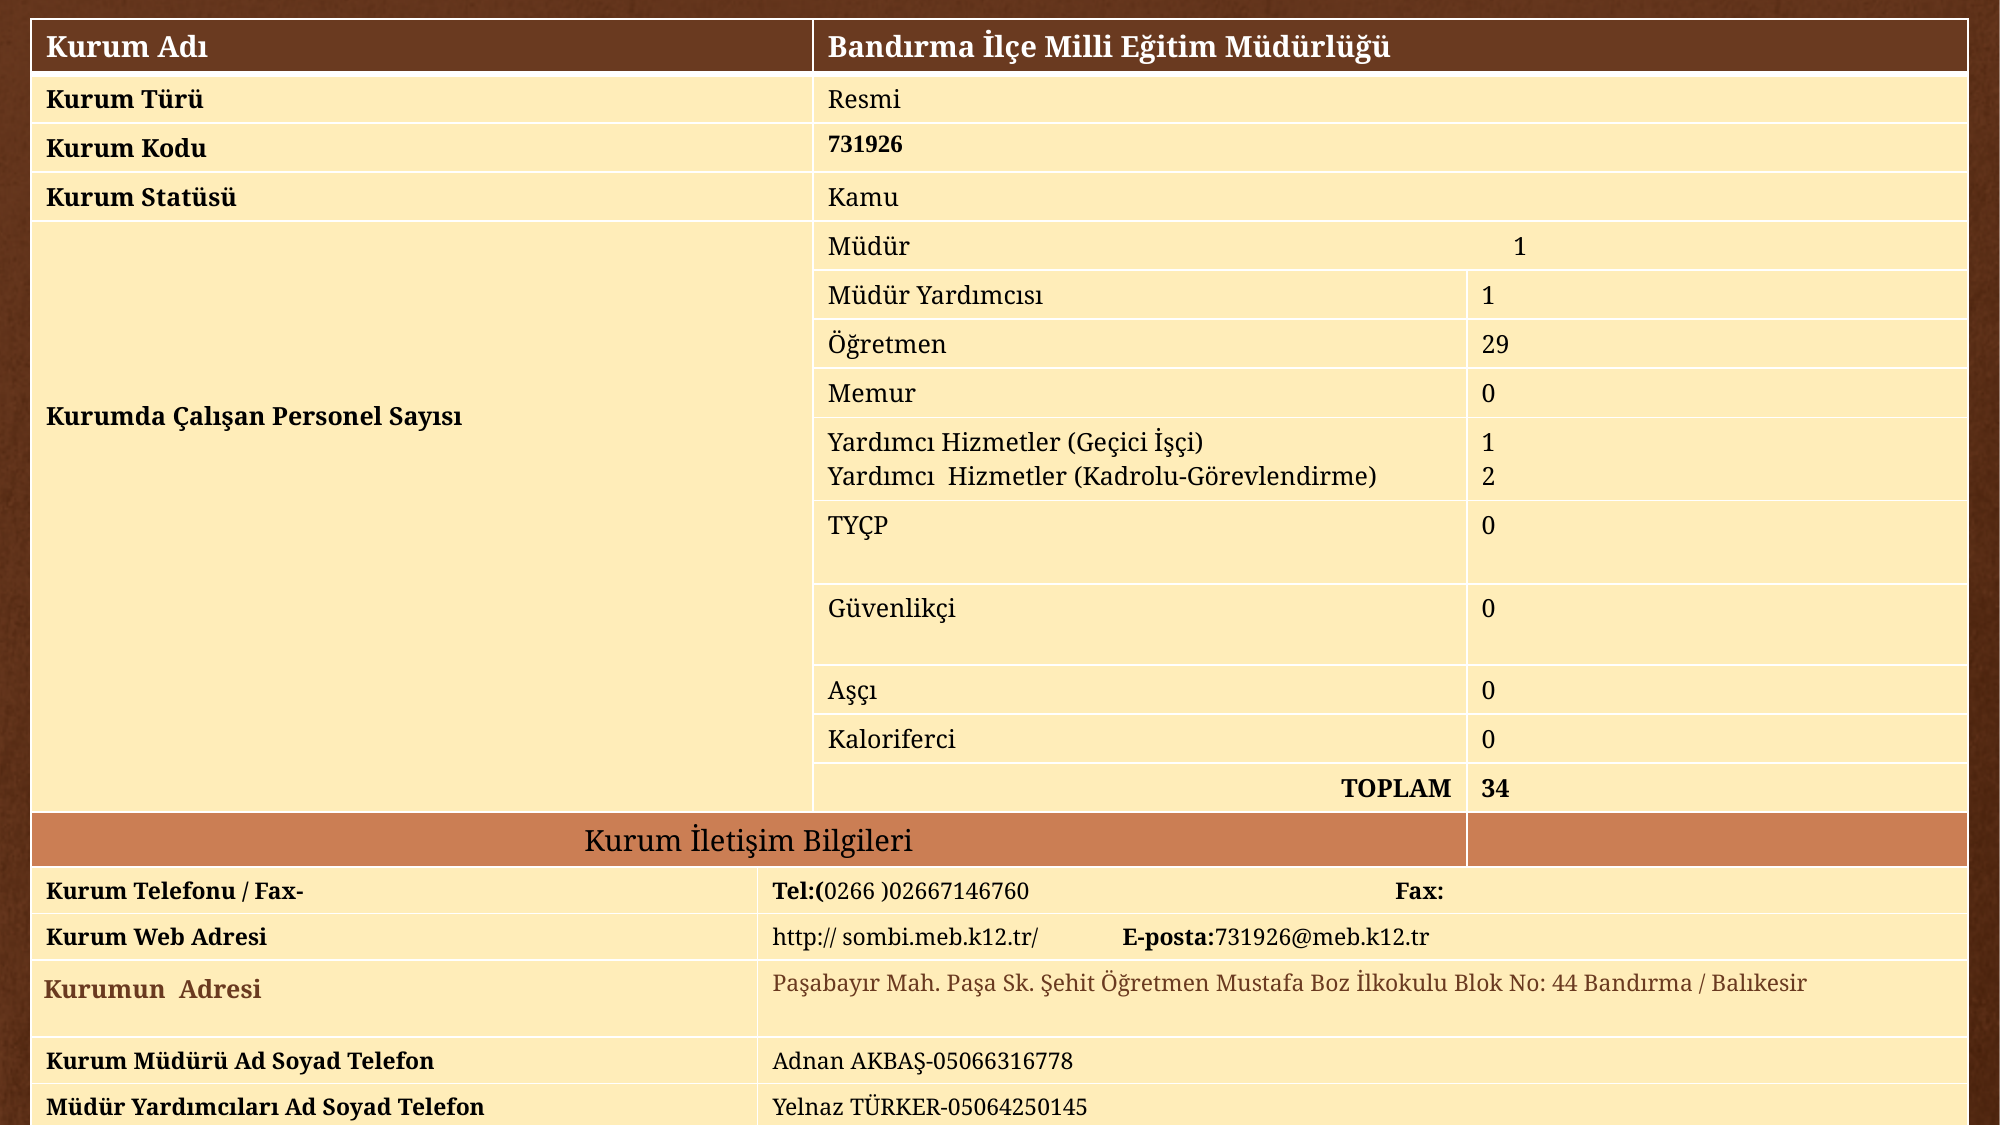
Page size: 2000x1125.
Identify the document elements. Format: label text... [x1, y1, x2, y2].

table_cell Adnan AKBAŞ-05066316778 [758, 1038, 1967, 1083]
table_cell Paşabayır Mah. Paşa Sk. Şehit Öğretmen Mustafa Boz İlkokulu Blok No: 44 Bandırma / Balıkesir [758, 961, 1967, 1036]
table_cell Kurum Müdürü Ad Soyad Telefon [32, 1038, 757, 1083]
table_cell Öğretmen [814, 320, 1466, 367]
table_cell 0 [1468, 585, 1967, 664]
table_header Bandırma İlçe Milli Eğitim Müdürlüğü [814, 20, 1967, 71]
table_cell TYÇP [814, 501, 1466, 583]
table_cell TOPLAM [814, 764, 1466, 811]
table_cell 1 [1468, 271, 1967, 318]
table_cell Müdür 1 [814, 222, 1967, 269]
table_cell 731926 [814, 124, 1967, 171]
table_cell Müdür Yardımcısı [814, 271, 1466, 318]
table_cell [1468, 813, 1967, 866]
table_cell Memur [814, 369, 1466, 417]
table_cell Kurumda Çalışan Personel Sayısı [32, 222, 812, 811]
table_cell Kurum Statüsü [32, 173, 812, 220]
table_cell 0 [1468, 501, 1967, 583]
table_cell 0 [1468, 666, 1967, 713]
table_cell Kaloriferci [814, 715, 1466, 762]
table_cell Tel:(0266 )02667146760 Fax: [758, 868, 1967, 913]
table_cell Kurum Web Adresi [32, 914, 757, 959]
table_cell http:// sombi.meb.k12.tr/ E-posta:731926@meb.k12.tr [758, 914, 1967, 959]
table_cell Kurum Kodu [32, 124, 812, 171]
table_cell 29 [1468, 320, 1967, 367]
table_cell Yelnaz TÜRKER-05064250145 [758, 1084, 1967, 1125]
table_cell 0 [1468, 369, 1967, 417]
table_cell Resmi [814, 77, 1967, 122]
table_cell Kurum Türü [32, 77, 812, 122]
table_cell Yardımcı Hizmetler (Geçici İşçi) Yardımcı Hizmetler (Kadrolu-Görevlendirme) [814, 418, 1466, 500]
table_cell Kurum İletişim Bilgileri [32, 813, 1466, 866]
table_cell Aşçı [814, 666, 1466, 713]
table_cell 34 [1468, 764, 1967, 811]
table_cell Güvenlikçi [814, 585, 1466, 664]
table_cell 1 2 [1468, 418, 1967, 500]
table_cell Kurum Telefonu / Fax- [32, 868, 757, 913]
table_cell Kamu [814, 173, 1967, 220]
table_cell Kurumun Adresi [32, 961, 757, 1036]
table_cell Müdür Yardımcıları Ad Soyad Telefon [32, 1084, 757, 1125]
table_cell 0 [1468, 715, 1967, 762]
table_header Kurum Adı [32, 20, 812, 71]
